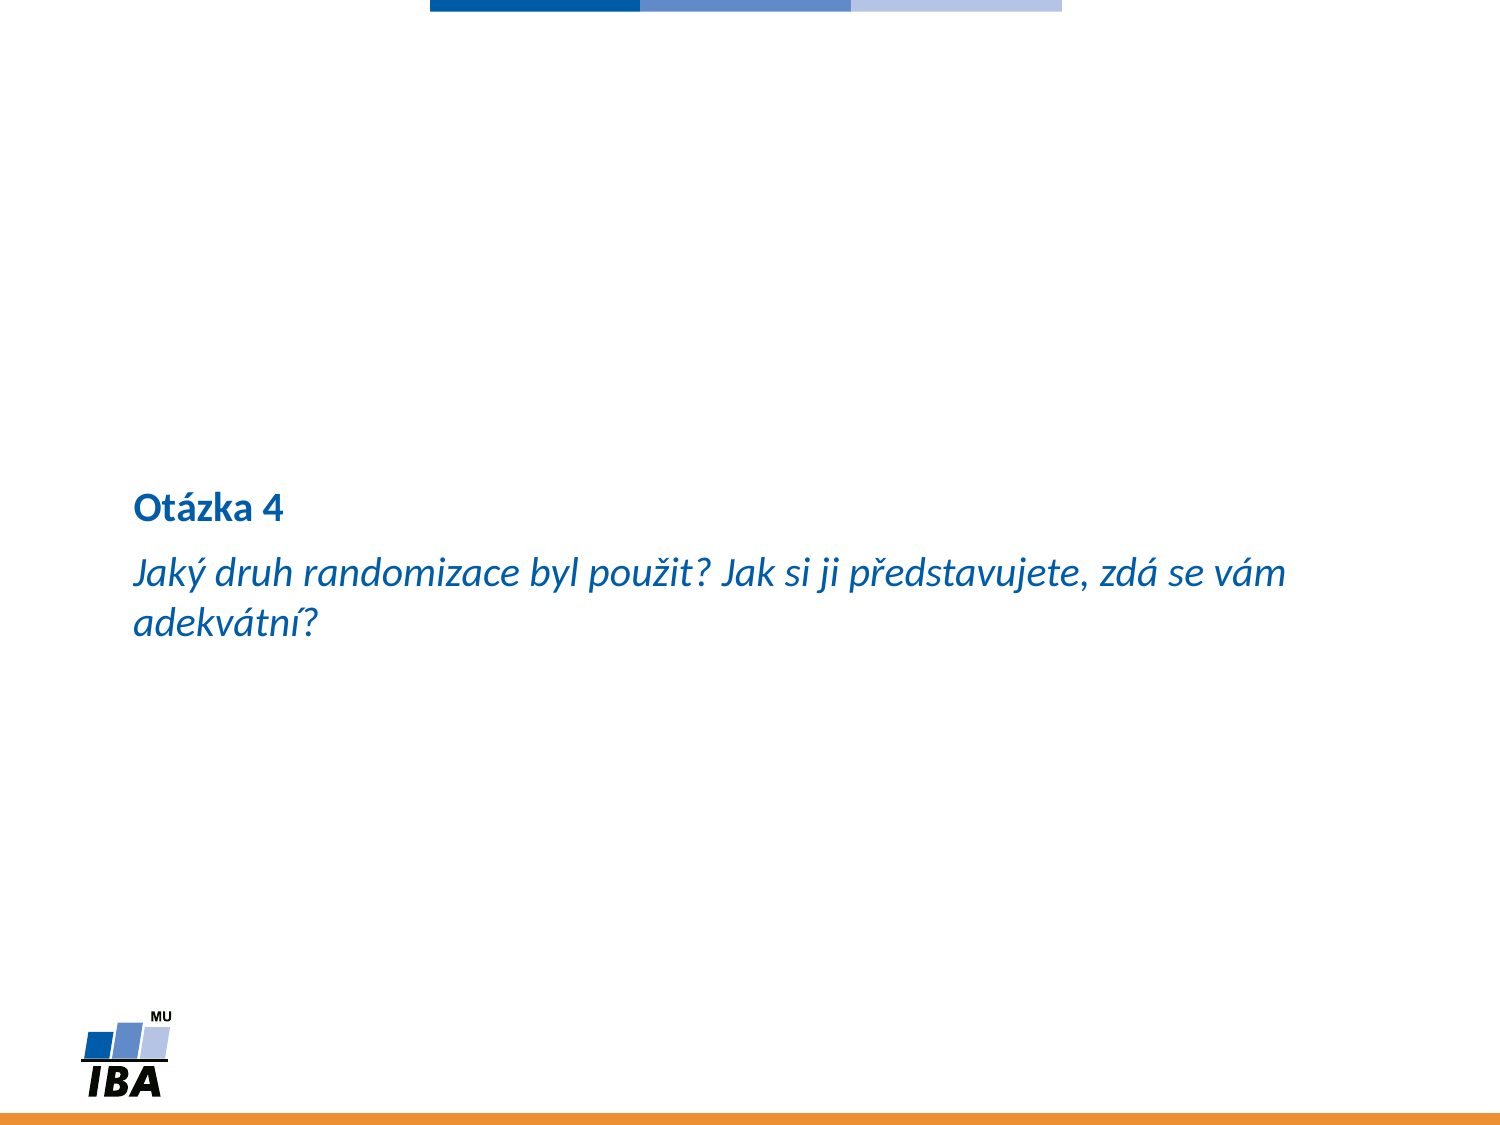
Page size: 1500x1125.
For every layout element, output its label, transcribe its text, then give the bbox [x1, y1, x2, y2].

list Otázka 4 [118, 290, 1394, 537]
title Jaký druh randomizace byl použit? Jak si ji představujete, zdá se vám adekvátní? [118, 537, 1394, 761]
